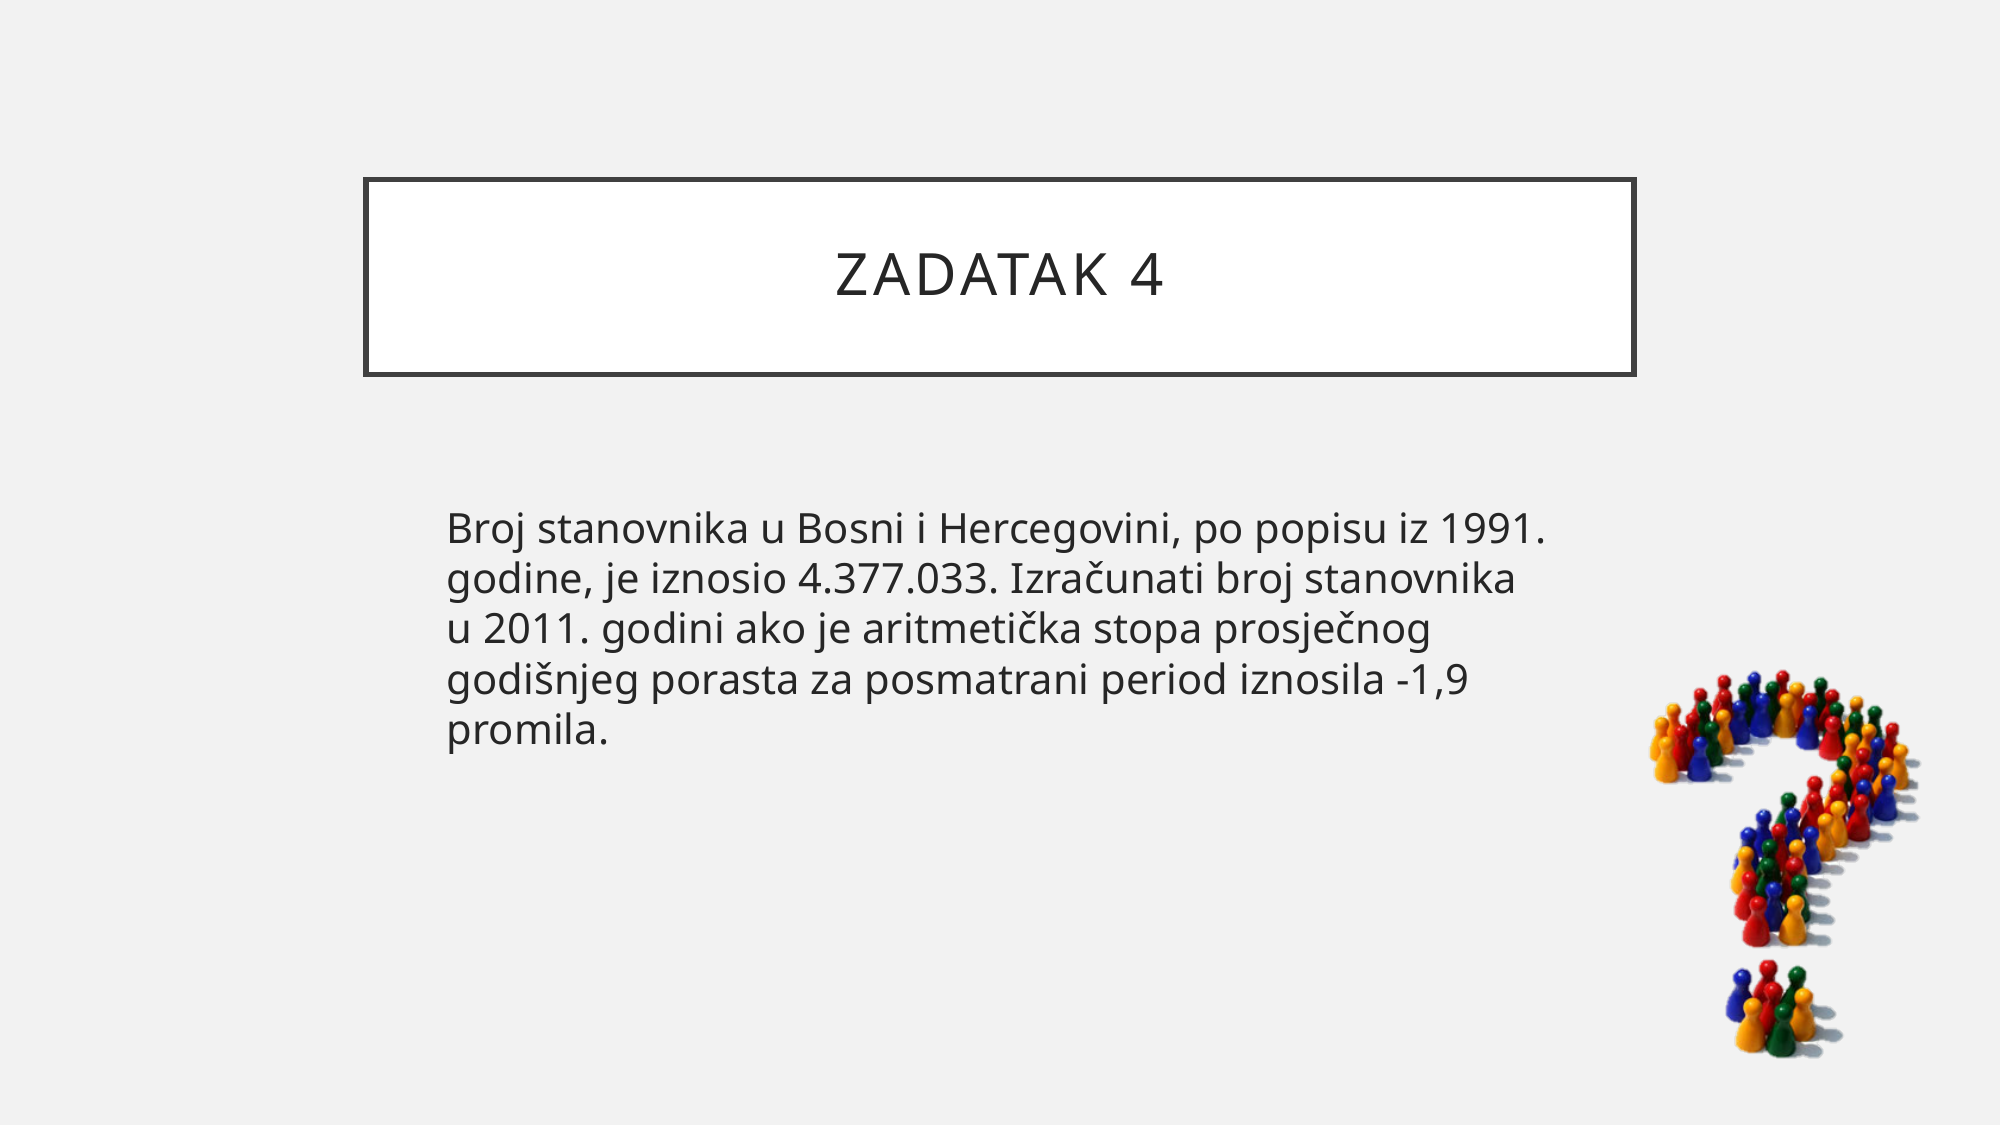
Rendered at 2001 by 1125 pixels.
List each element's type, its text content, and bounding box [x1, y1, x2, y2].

picture [1599, 623, 1956, 1098]
list Broj stanovnika u Bosni i Hercegovini, po popisu iz 1991. godine, je iznosio 4.377.033. Izračunati broj stanovnika u 2011. godini ako je aritmetička stopa prosječnog godišnjeg porasta za posmatrani period iznosila -1,9 promila. [431, 494, 1569, 861]
title Zadatak 4 [363, 177, 1637, 377]
